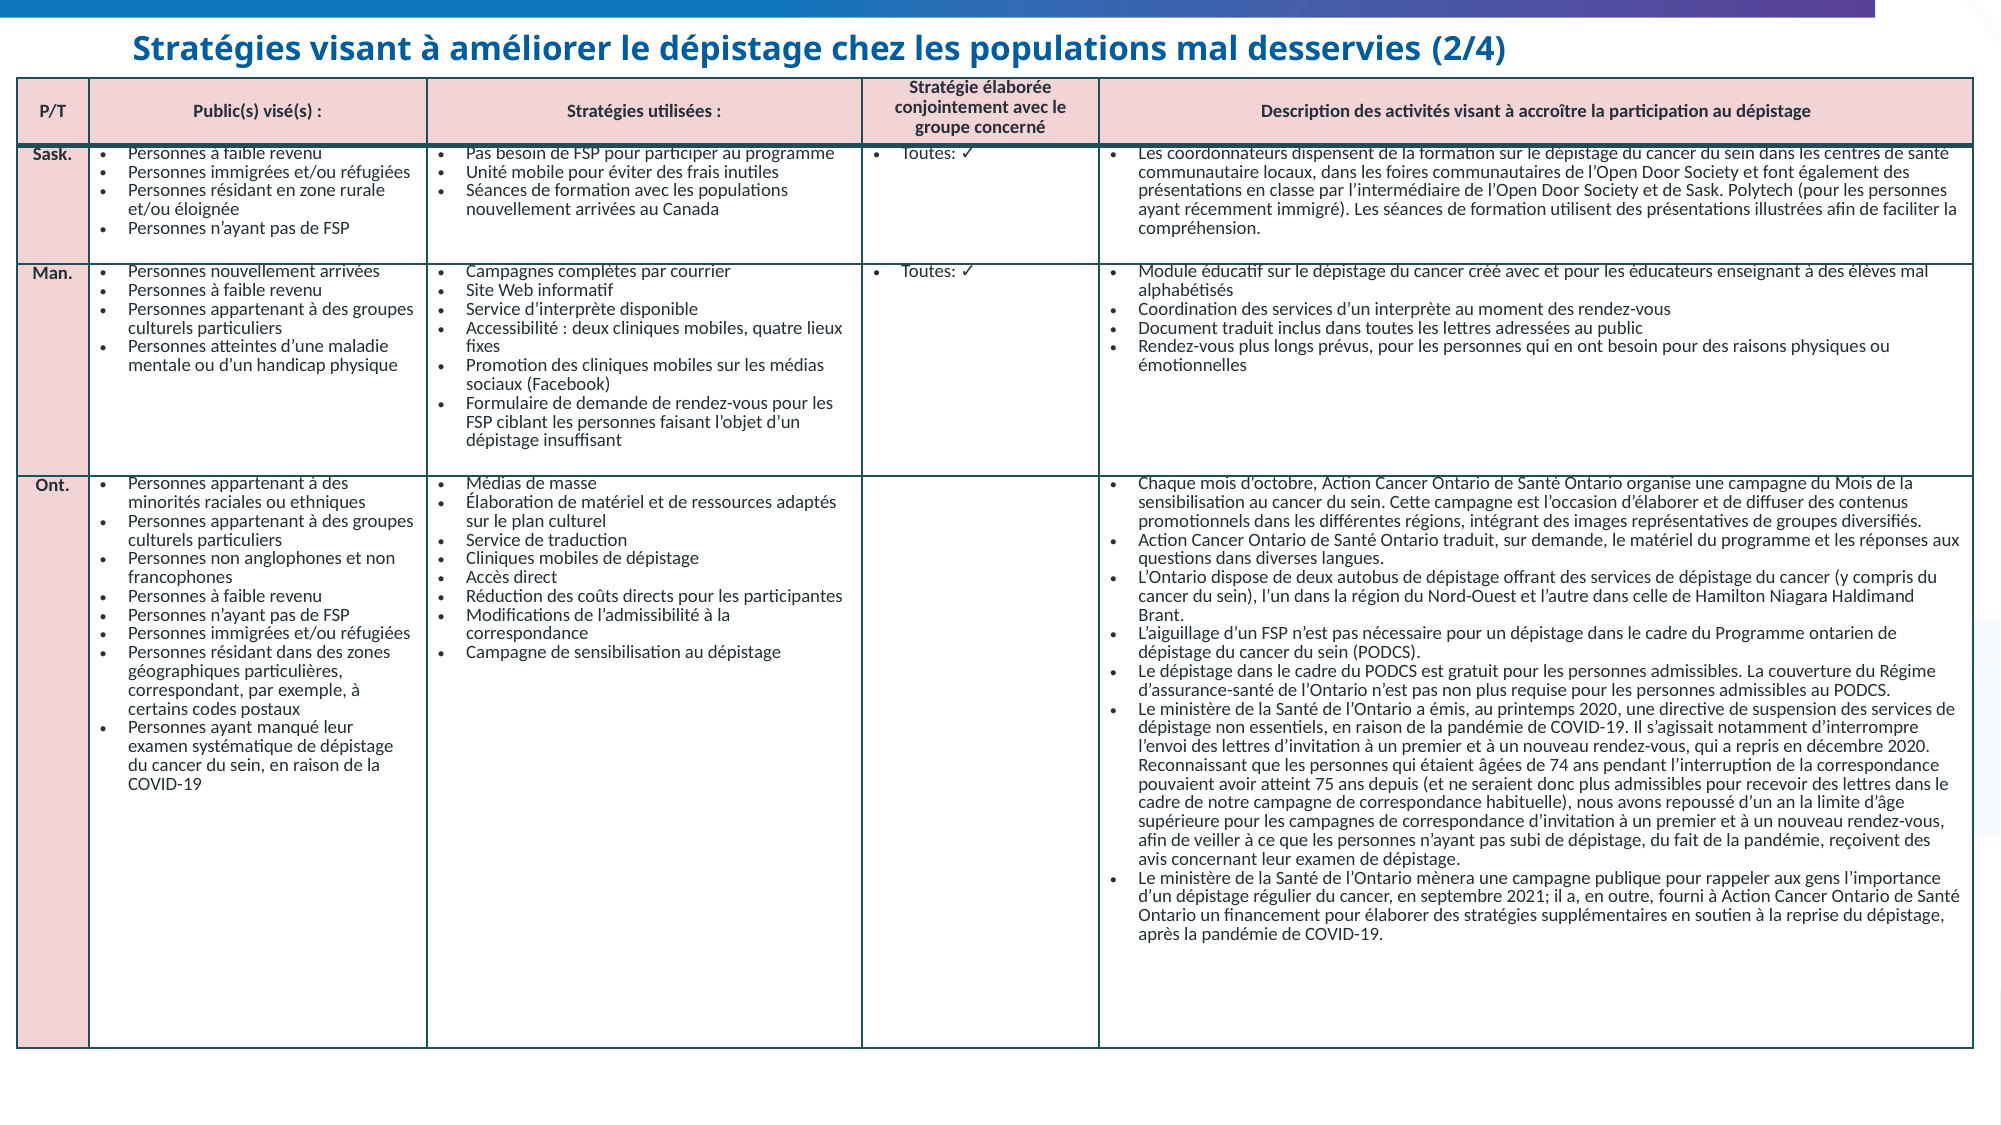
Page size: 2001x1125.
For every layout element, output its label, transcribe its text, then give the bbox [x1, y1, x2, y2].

table_cell [863, 477, 1098, 1047]
picture [0, 0, 2001, 1125]
table_cell Toutes: ✓ [863, 148, 1098, 263]
title Stratégies visant à améliorer le dépistage chez les populations mal desservies (2/4) [117, 21, 1821, 77]
table_cell Médias de masse Élaboration de matériel et de ressources adaptés sur le plan culturel Service de traduction Cliniques mobiles de dépistage Accès direct Réduction des coûts directs pour les participantes Modifications de l’admissibilité à la correspondance Campagne de sensibilisation au dépistage [428, 477, 861, 1047]
table_cell Campagnes complètes par courrier Site Web informatif Service d’interprète disponible Accessibilité : deux cliniques mobiles, quatre lieux fixes Promotion des cliniques mobiles sur les médias sociaux (Facebook) Formulaire de demande de rendez-vous pour les FSP ciblant les personnes faisant l’objet d’un dépistage insuffisant [428, 265, 861, 475]
table_header Stratégies utilisées : [428, 79, 861, 143]
table_cell Les coordonnateurs dispensent de la formation sur le dépistage du cancer du sein dans les centres de santé communautaire locaux, dans les foires communautaires de l’Open Door Society et font également des présentations en classe par l’intermédiaire de l’Open Door Society et de Sask. Polytech (pour les personnes ayant récemment immigré). Les séances de formation utilisent des présentations illustrées afin de faciliter la compréhension. [1100, 148, 1972, 263]
table_cell Man. [18, 265, 88, 475]
table_cell Sask. [18, 148, 88, 263]
table_cell Personnes appartenant à des minorités raciales ou ethniques Personnes appartenant à des groupes culturels particuliers Personnes non anglophones et non francophones Personnes à faible revenu Personnes n’ayant pas de FSP Personnes immigrées et/ou réfugiées Personnes résidant dans des zones géographiques particulières, correspondant, par exemple, à certains codes postaux Personnes ayant manqué leur examen systématique de dépistage du cancer du sein, en raison de la COVID-19 [90, 477, 426, 1047]
table_cell Chaque mois d’octobre, Action Cancer Ontario de Santé Ontario organise une campagne du Mois de la sensibilisation au cancer du sein. Cette campagne est l’occasion d’élaborer et de diffuser des contenus promotionnels dans les différentes régions, intégrant des images représentatives de groupes diversifiés. Action Cancer Ontario de Santé Ontario traduit, sur demande, le matériel du programme et les réponses aux questions dans diverses langues. L’Ontario dispose de deux autobus de dépistage offrant des services de dépistage du cancer (y compris du cancer du sein), l’un dans la région du Nord-Ouest et l’autre dans celle de Hamilton Niagara Haldimand Brant. L’aiguillage d’un FSP n’est pas nécessaire pour un dépistage dans le cadre du Programme ontarien de dépistage du cancer du sein (PODCS). Le dépistage dans le cadre du PODCS est gratuit pour les personnes admissibles. La couverture du Régime d’assurance-santé de l’Ontario n’est pas non plus requise pour les personnes admissibles au PODCS. Le ministère de la Santé de l’Ontario a émis, au printemps 2020, une directive de suspension des services de dépistage non essentiels, en raison de la pandémie de COVID-19. Il s’agissait notamment d’interrompre l’envoi des lettres d’invitation à un premier et à un nouveau rendez-vous, qui a repris en décembre 2020. Reconnaissant que les personnes qui étaient âgées de 74 ans pendant l’interruption de la correspondance pouvaient avoir atteint 75 ans depuis (et ne seraient donc plus admissibles pour recevoir des lettres dans le cadre de notre campagne de correspondance habituelle), nous avons repoussé d’un an la limite d’âge supérieure pour les campagnes de correspondance d’invitation à un premier et à un nouveau rendez-vous, afin de veiller à ce que les personnes n’ayant pas subi de dépistage, du fait de la pandémie, reçoivent des avis concernant leur examen de dépistage. Le ministère de la Santé de l’Ontario mènera une campagne publique pour rappeler aux gens l’importance d’un dépistage régulier du cancer, en septembre 2021; il a, en outre, fourni à Action Cancer Ontario de Santé Ontario un financement pour élaborer des stratégies supplémentaires en soutien à la reprise du dépistage, après la pandémie de COVID-19. [1100, 477, 1972, 1047]
table_header Description des activités visant à accroître la participation au dépistage [1100, 79, 1972, 143]
table_cell Toutes: ✓ [863, 265, 1098, 475]
table_header P/T [18, 79, 88, 143]
table_cell Module éducatif sur le dépistage du cancer créé avec et pour les éducateurs enseignant à des élèves mal alphabétisés Coordination des services d’un interprète au moment des rendez-vous Document traduit inclus dans toutes les lettres adressées au public Rendez-vous plus longs prévus, pour les personnes qui en ont besoin pour des raisons physiques ou émotionnelles [1100, 265, 1972, 475]
table_header Stratégie élaborée conjointement avec le groupe concerné [863, 79, 1098, 143]
table_cell Personnes nouvellement arrivées Personnes à faible revenu Personnes appartenant à des groupes culturels particuliers Personnes atteintes d’une maladie mentale ou d’un handicap physique [90, 265, 426, 475]
table_header Public(s) visé(s) : [90, 79, 426, 143]
table_cell Personnes à faible revenu Personnes immigrées et/ou réfugiées Personnes résidant en zone rurale et/ou éloignée Personnes n’ayant pas de FSP [90, 148, 426, 263]
table_cell Ont. [18, 477, 88, 1047]
table_cell Pas besoin de FSP pour participer au programme Unité mobile pour éviter des frais inutiles Séances de formation avec les populations nouvellement arrivées au Canada [428, 148, 861, 263]
